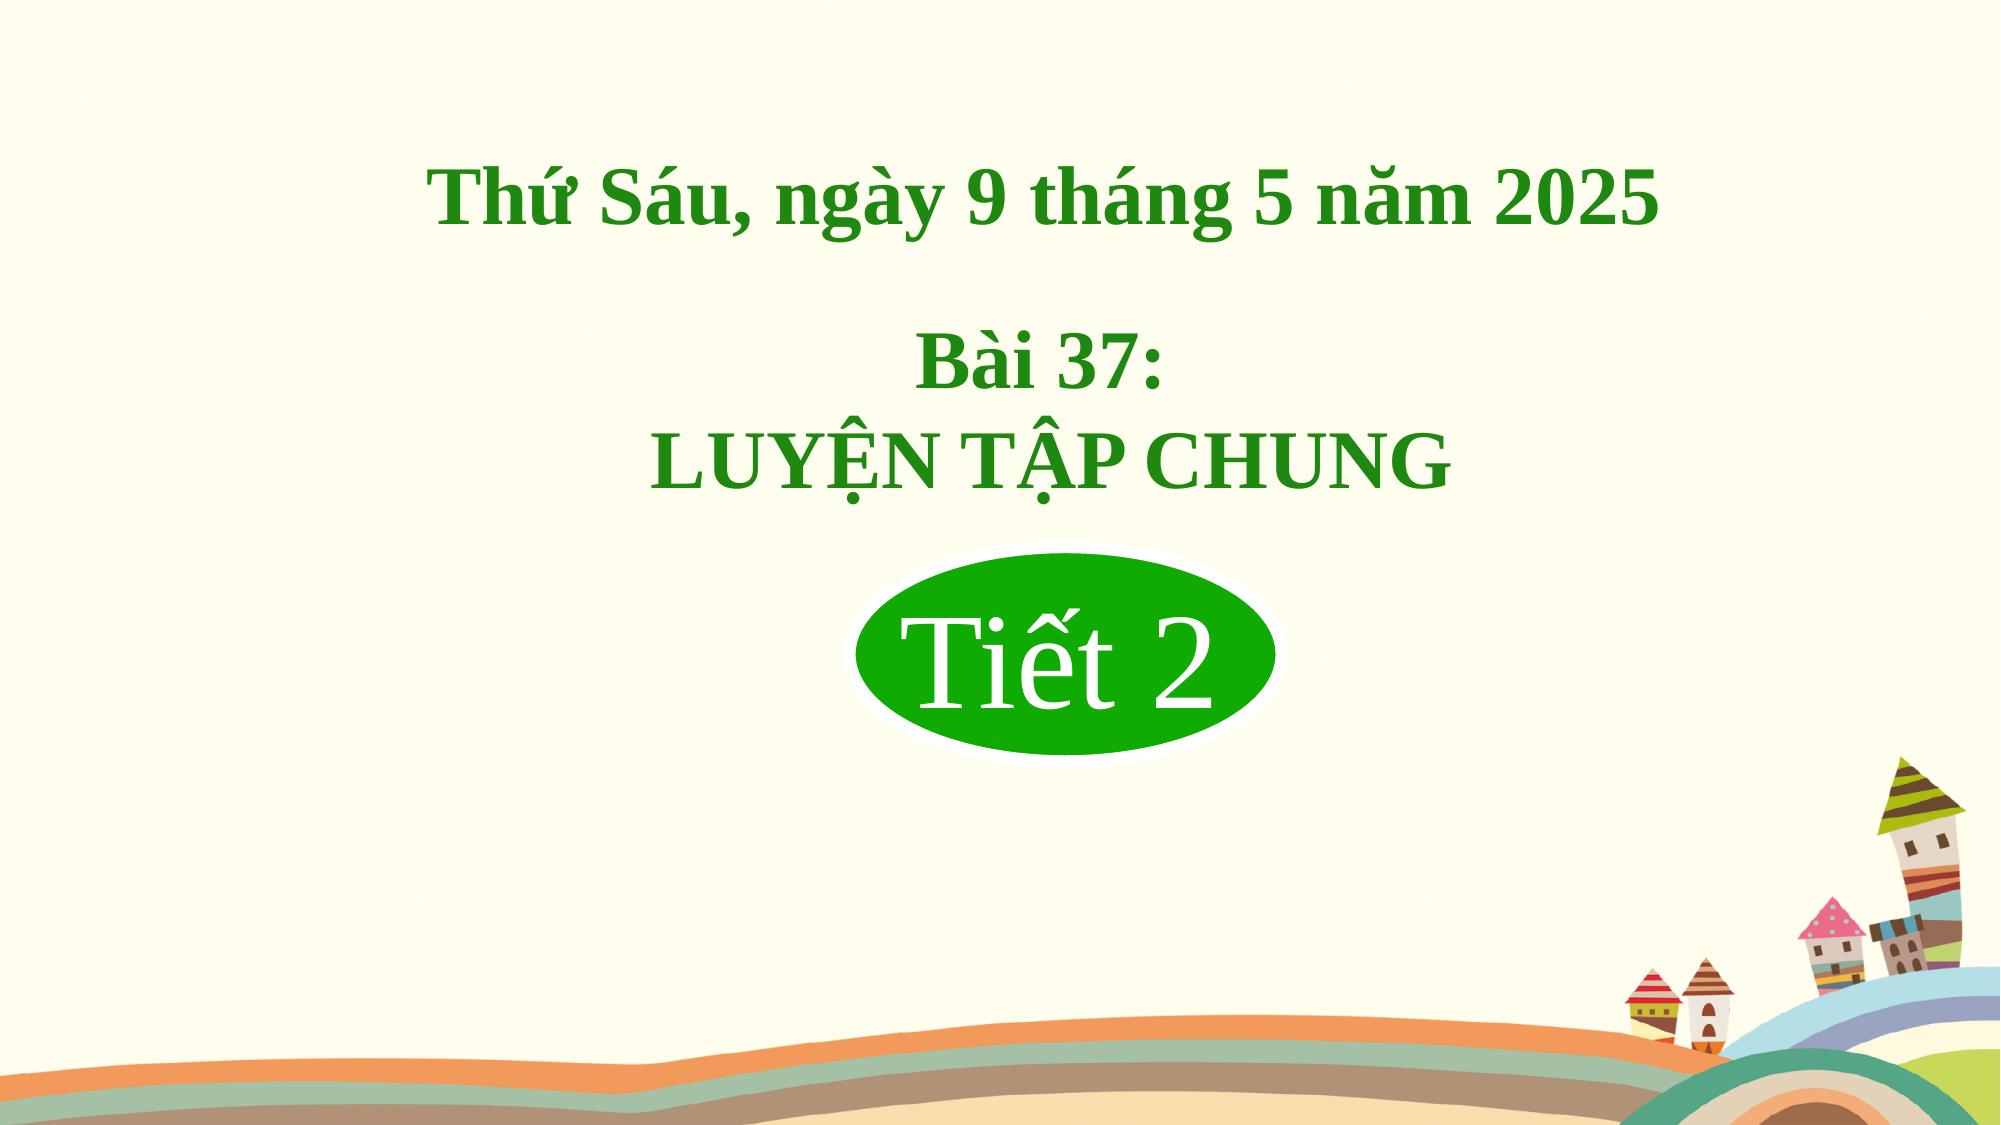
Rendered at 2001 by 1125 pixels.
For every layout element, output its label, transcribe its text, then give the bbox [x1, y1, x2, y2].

picture [0, 0, 2000, 1125]
text_box Bài 37: LUYỆN TẬP CHUNG [474, 297, 1630, 513]
text_box Thứ Sáu, ngày 9 tháng 5 năm 2025 [382, 134, 1706, 249]
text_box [849, 546, 1282, 762]
